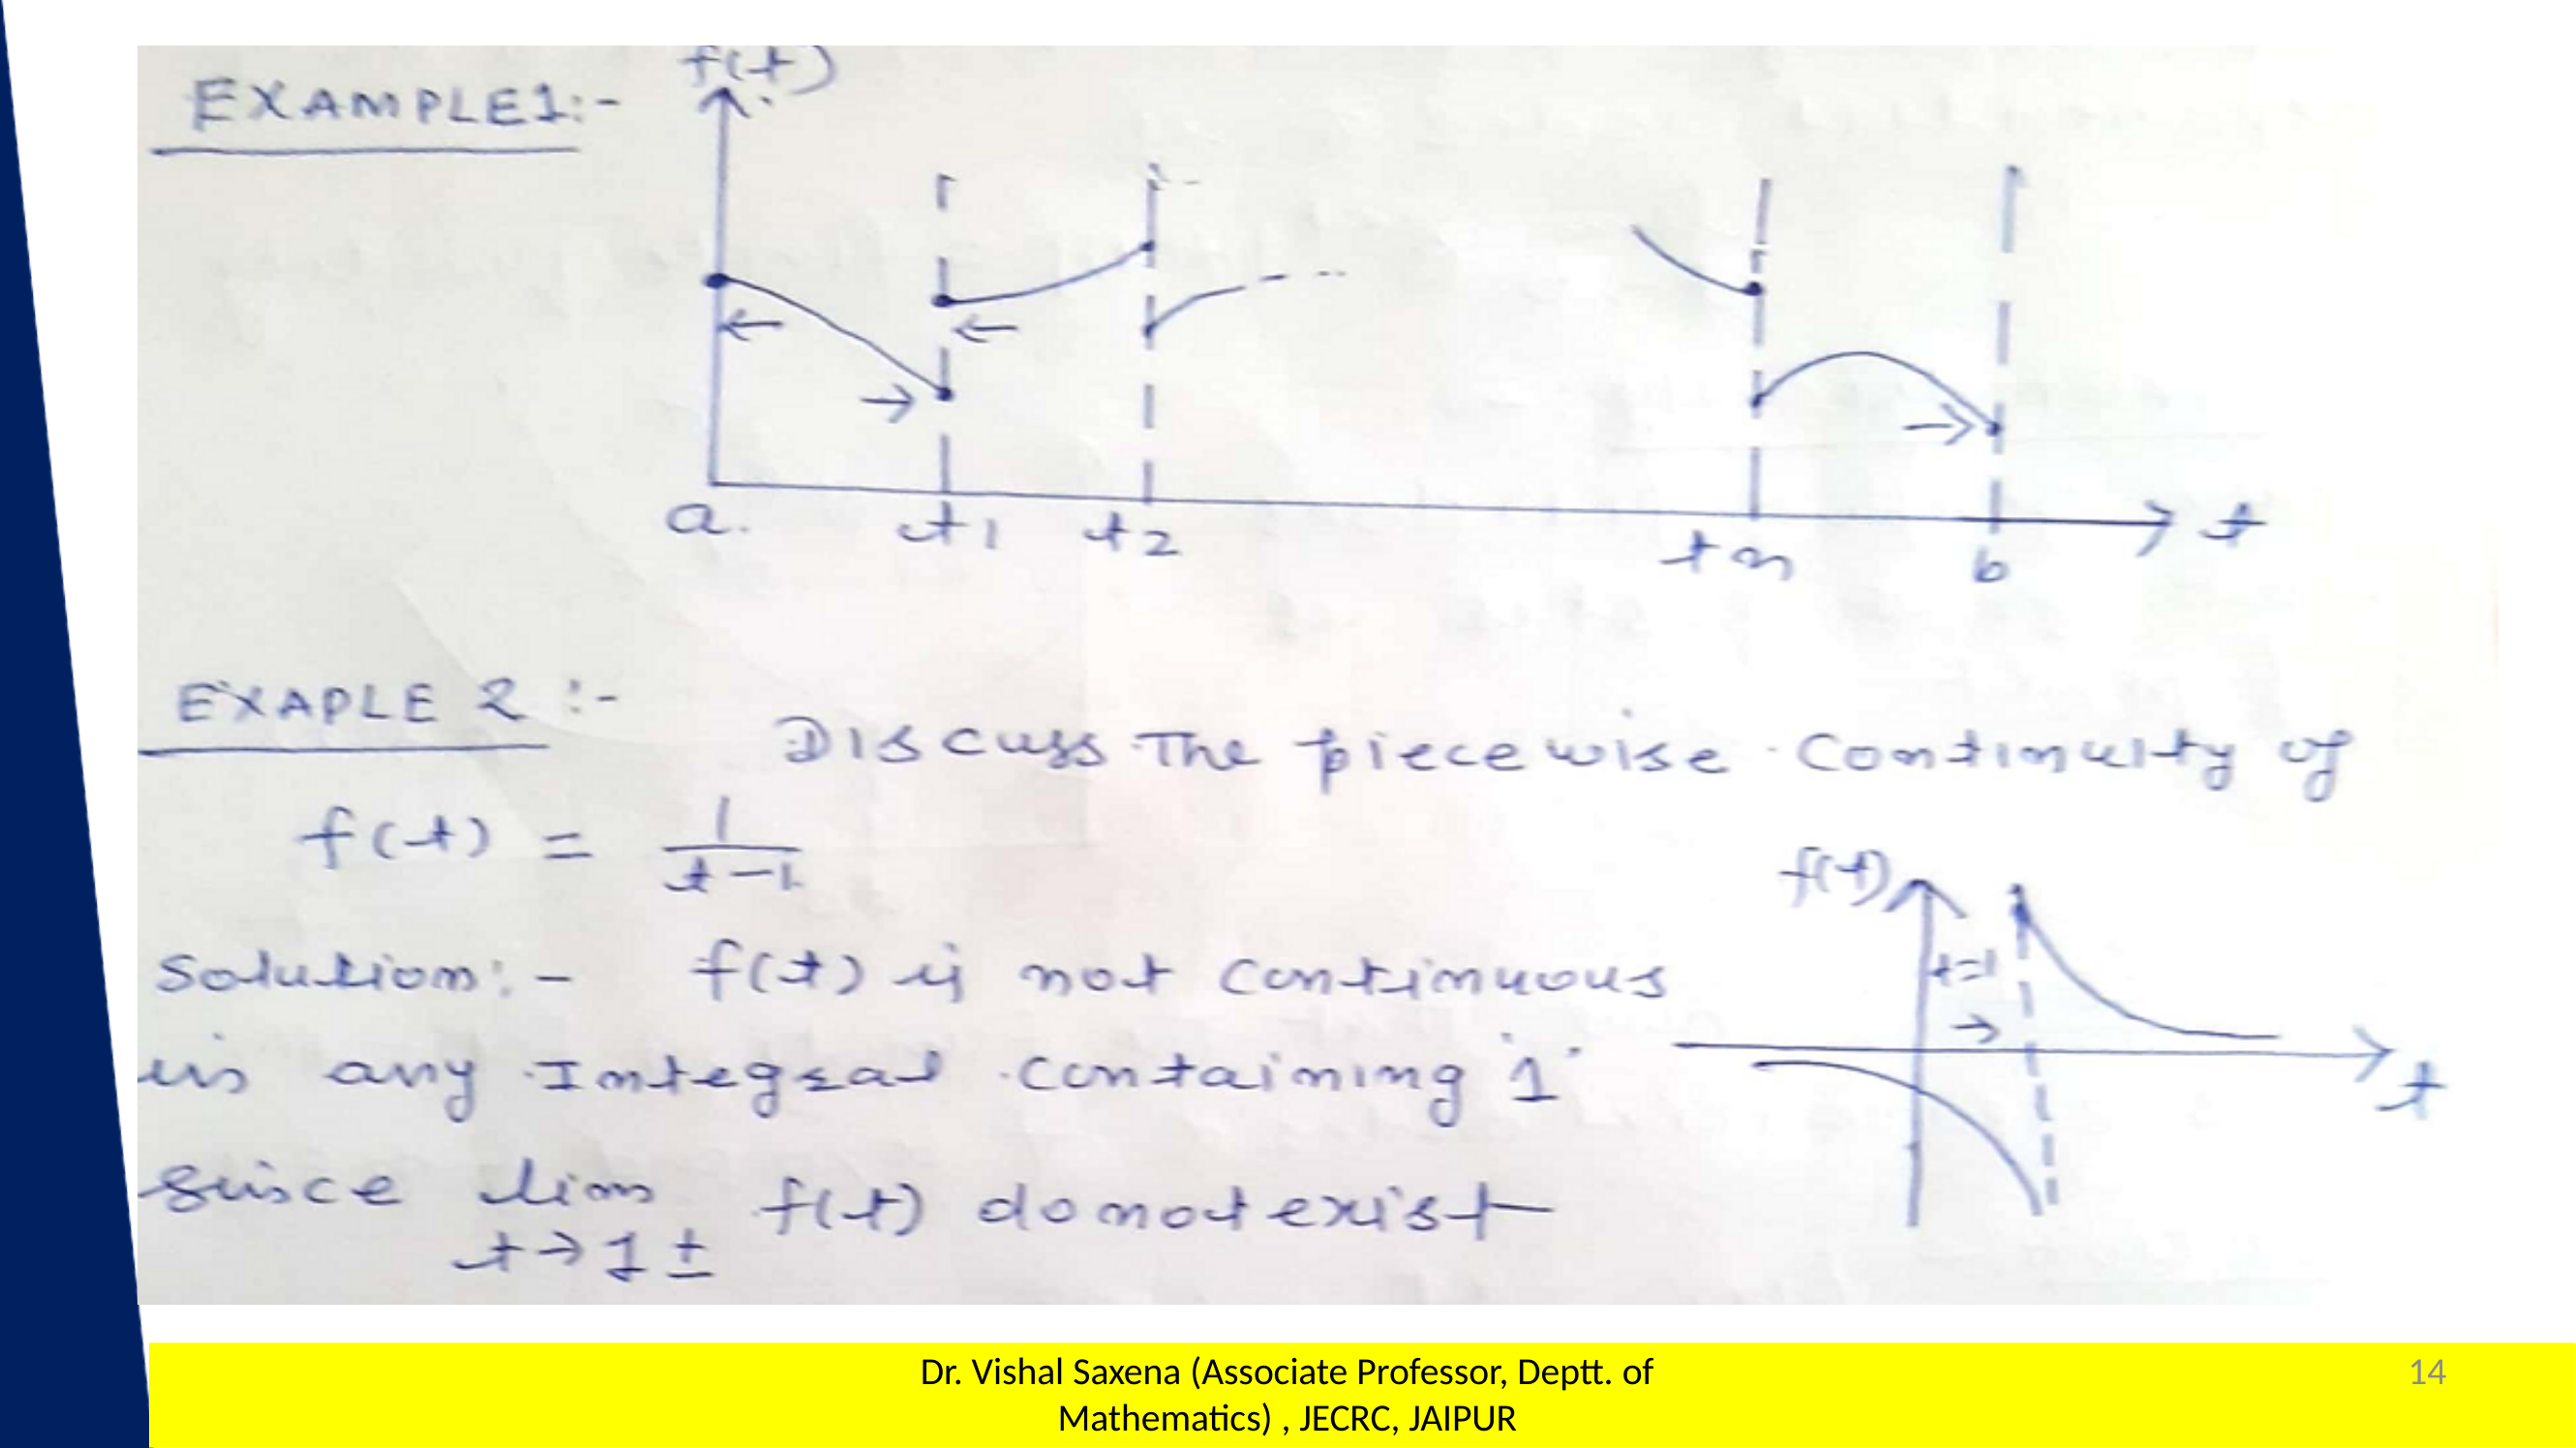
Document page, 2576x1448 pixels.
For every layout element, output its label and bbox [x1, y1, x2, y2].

picture [137, 45, 2499, 1306]
text_box [0, 0, 2576, 1448]
